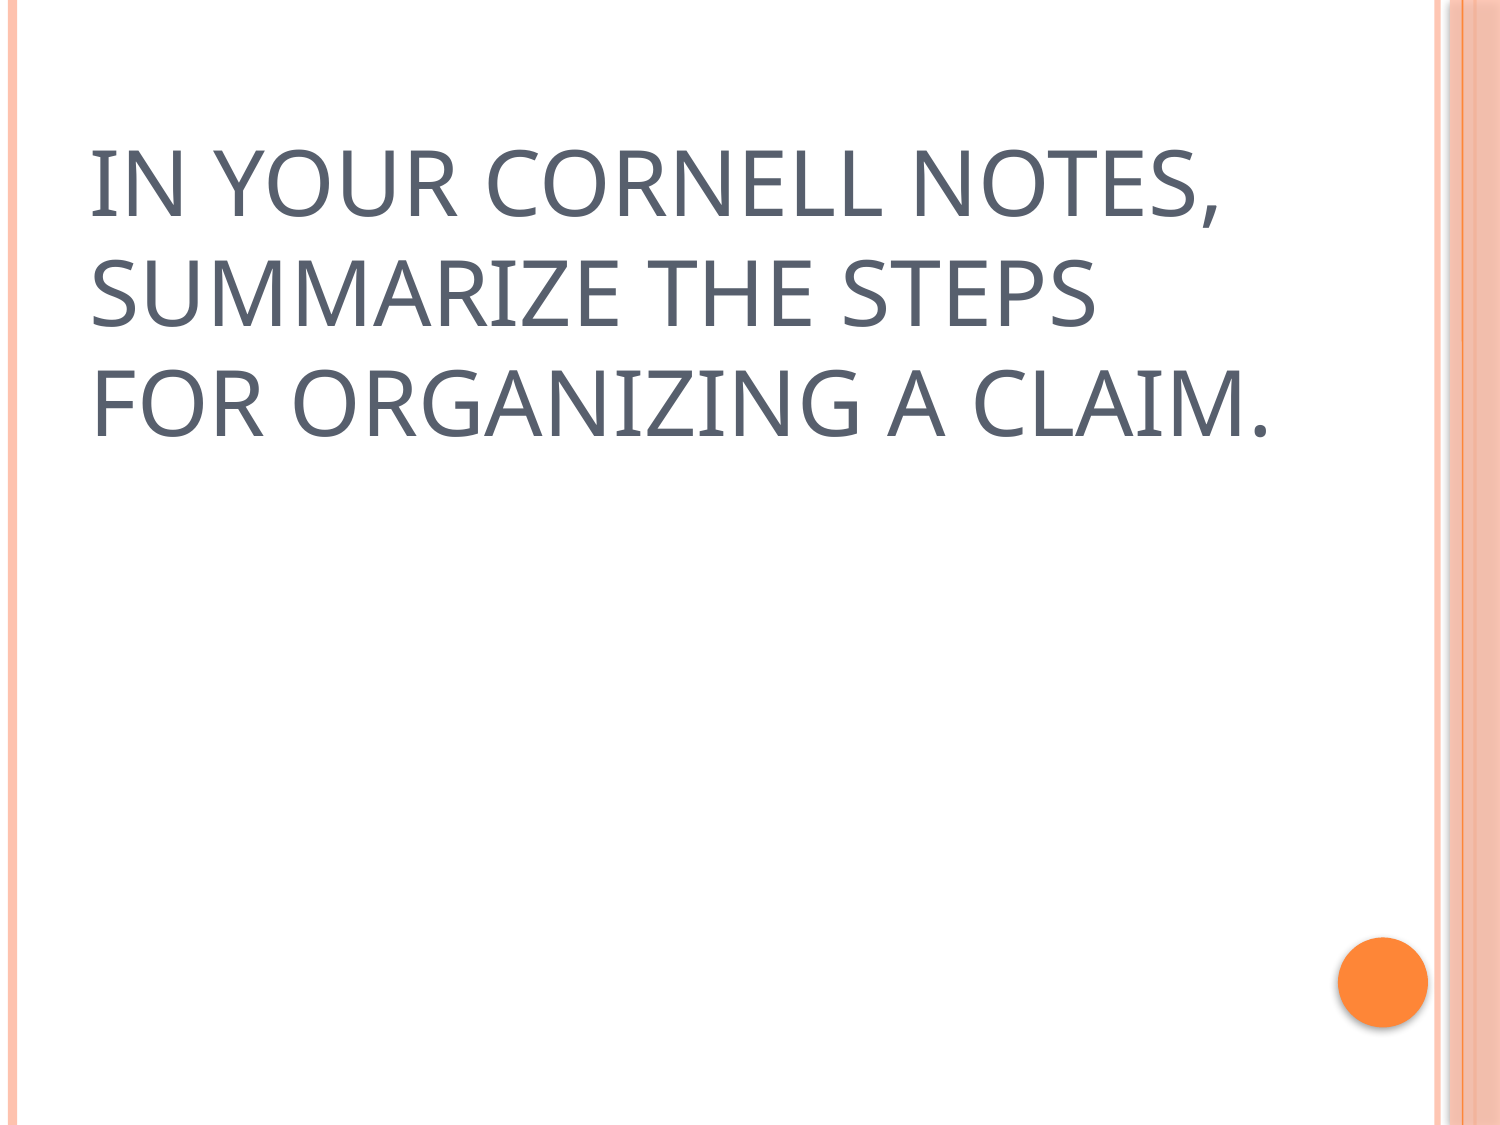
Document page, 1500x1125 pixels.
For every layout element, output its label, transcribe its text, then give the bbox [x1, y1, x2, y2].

title In your Cornell Notes, Summarize the steps for organizing a claim. [75, 45, 1300, 463]
